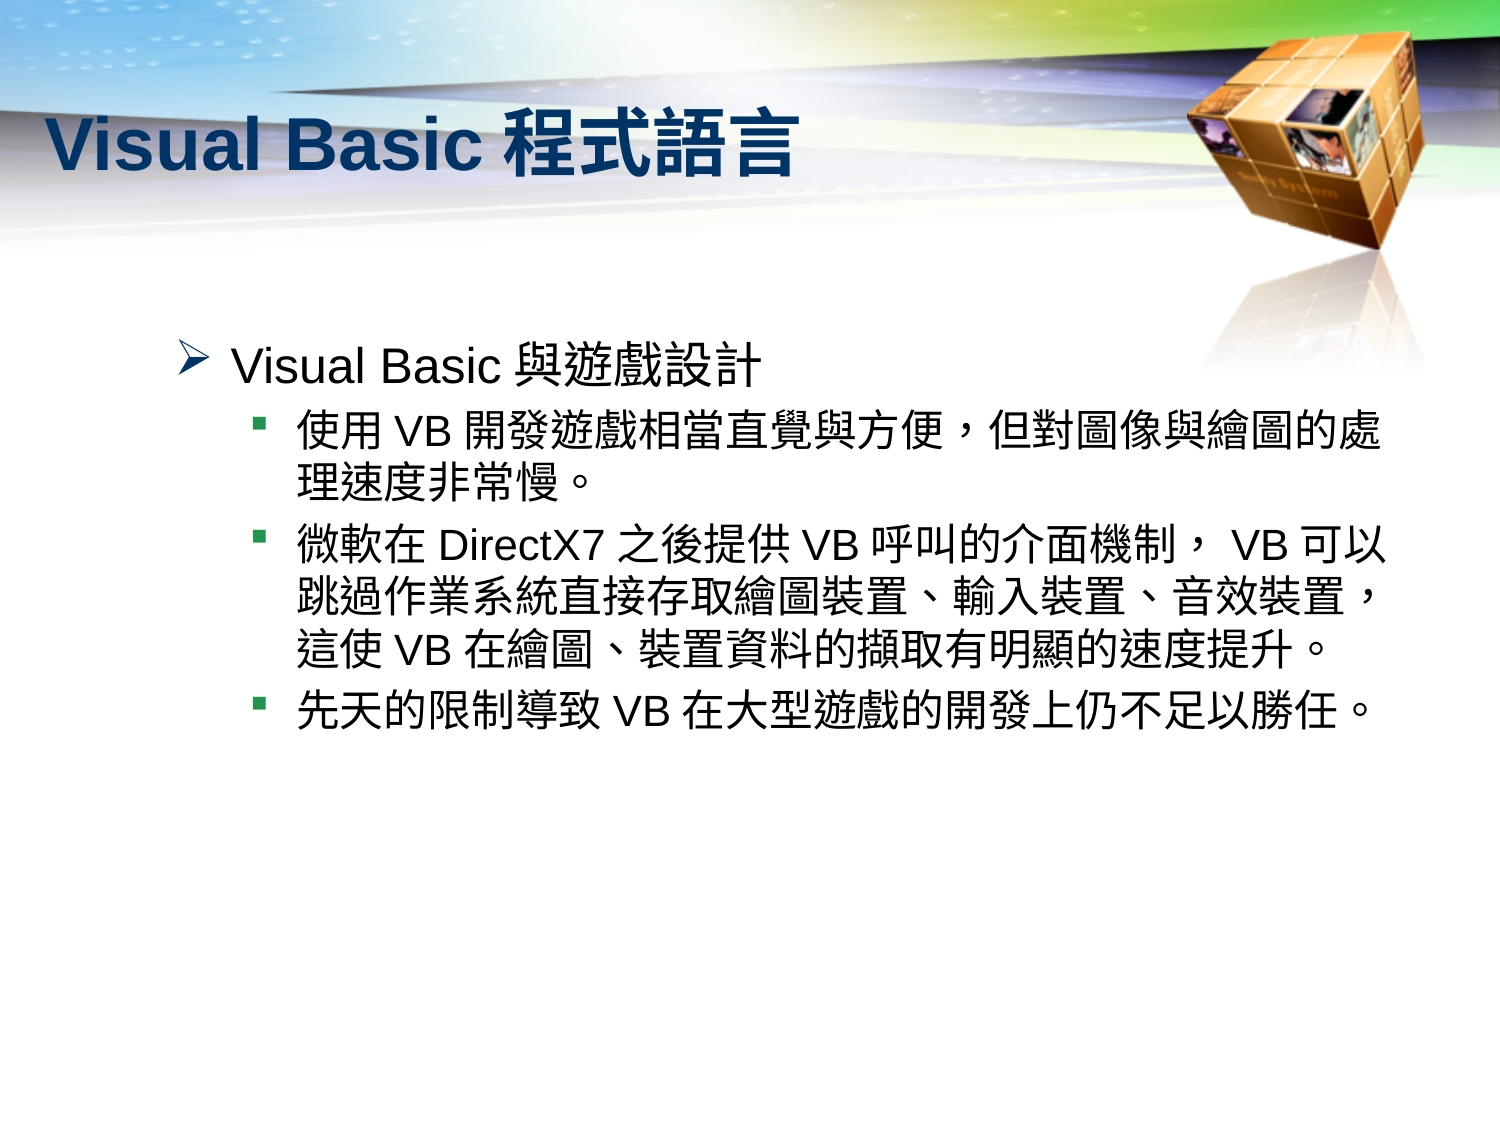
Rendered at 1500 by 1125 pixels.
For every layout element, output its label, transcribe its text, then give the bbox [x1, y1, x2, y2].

list Visual Basic與遊戲設計 使用VB開發遊戲相當直覺與方便，但對圖像與繪圖的處理速度非常慢。 微軟在DirectX7之後提供VB呼叫的介面機制，VB可以跳過作業系統直接存取繪圖裝置、輸入裝置、音效裝置，這使VB在繪圖、裝置資料的擷取有明顯的速度提升。 先天的限制導致VB在大型遊戲的開發上仍不足以勝任。 [159, 326, 1417, 1002]
picture [0, 0, 1500, 375]
title Visual Basic程式語言 [0, 99, 1051, 181]
